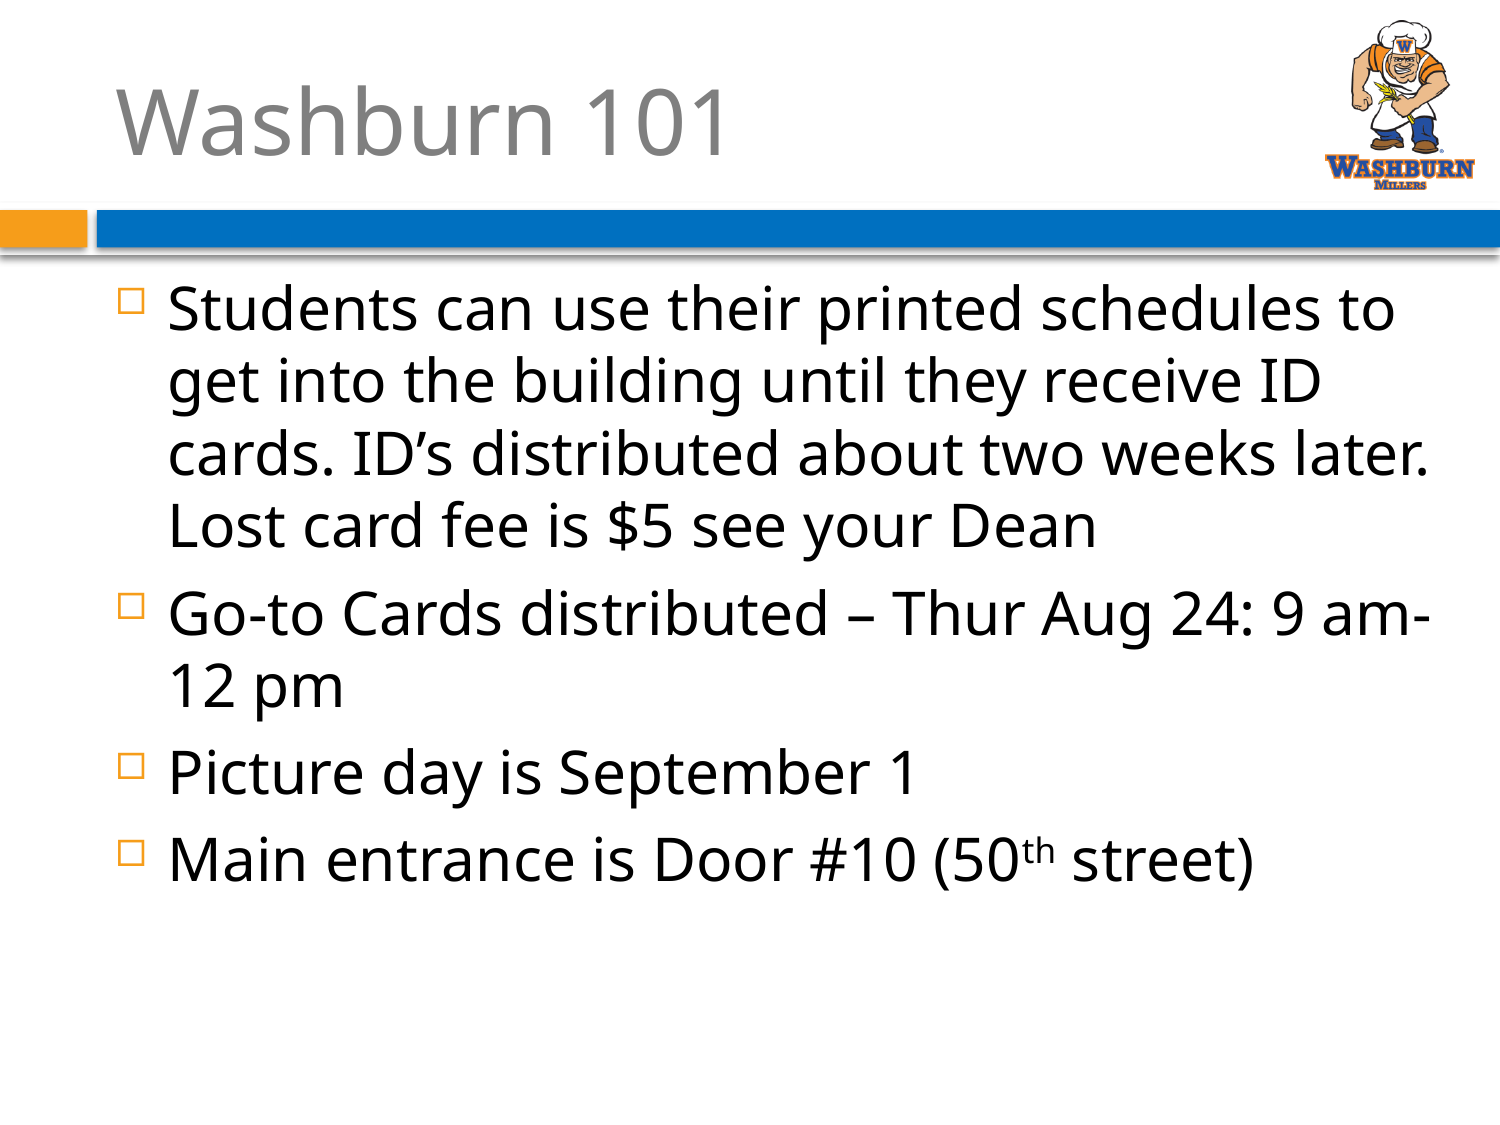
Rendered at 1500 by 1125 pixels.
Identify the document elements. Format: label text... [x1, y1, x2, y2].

title Washburn 101 [100, 37, 1327, 200]
list Students can use their printed schedules to get into the building until they receive ID cards. ID’s distributed about two weeks later. Lost card fee is $5 see your Dean Go-to Cards distributed – Thur Aug 24: 9 am-12 pm Picture day is September 1 Main entrance is Door #10 (50th street) [100, 262, 1450, 1113]
picture [1324, 20, 1475, 191]
